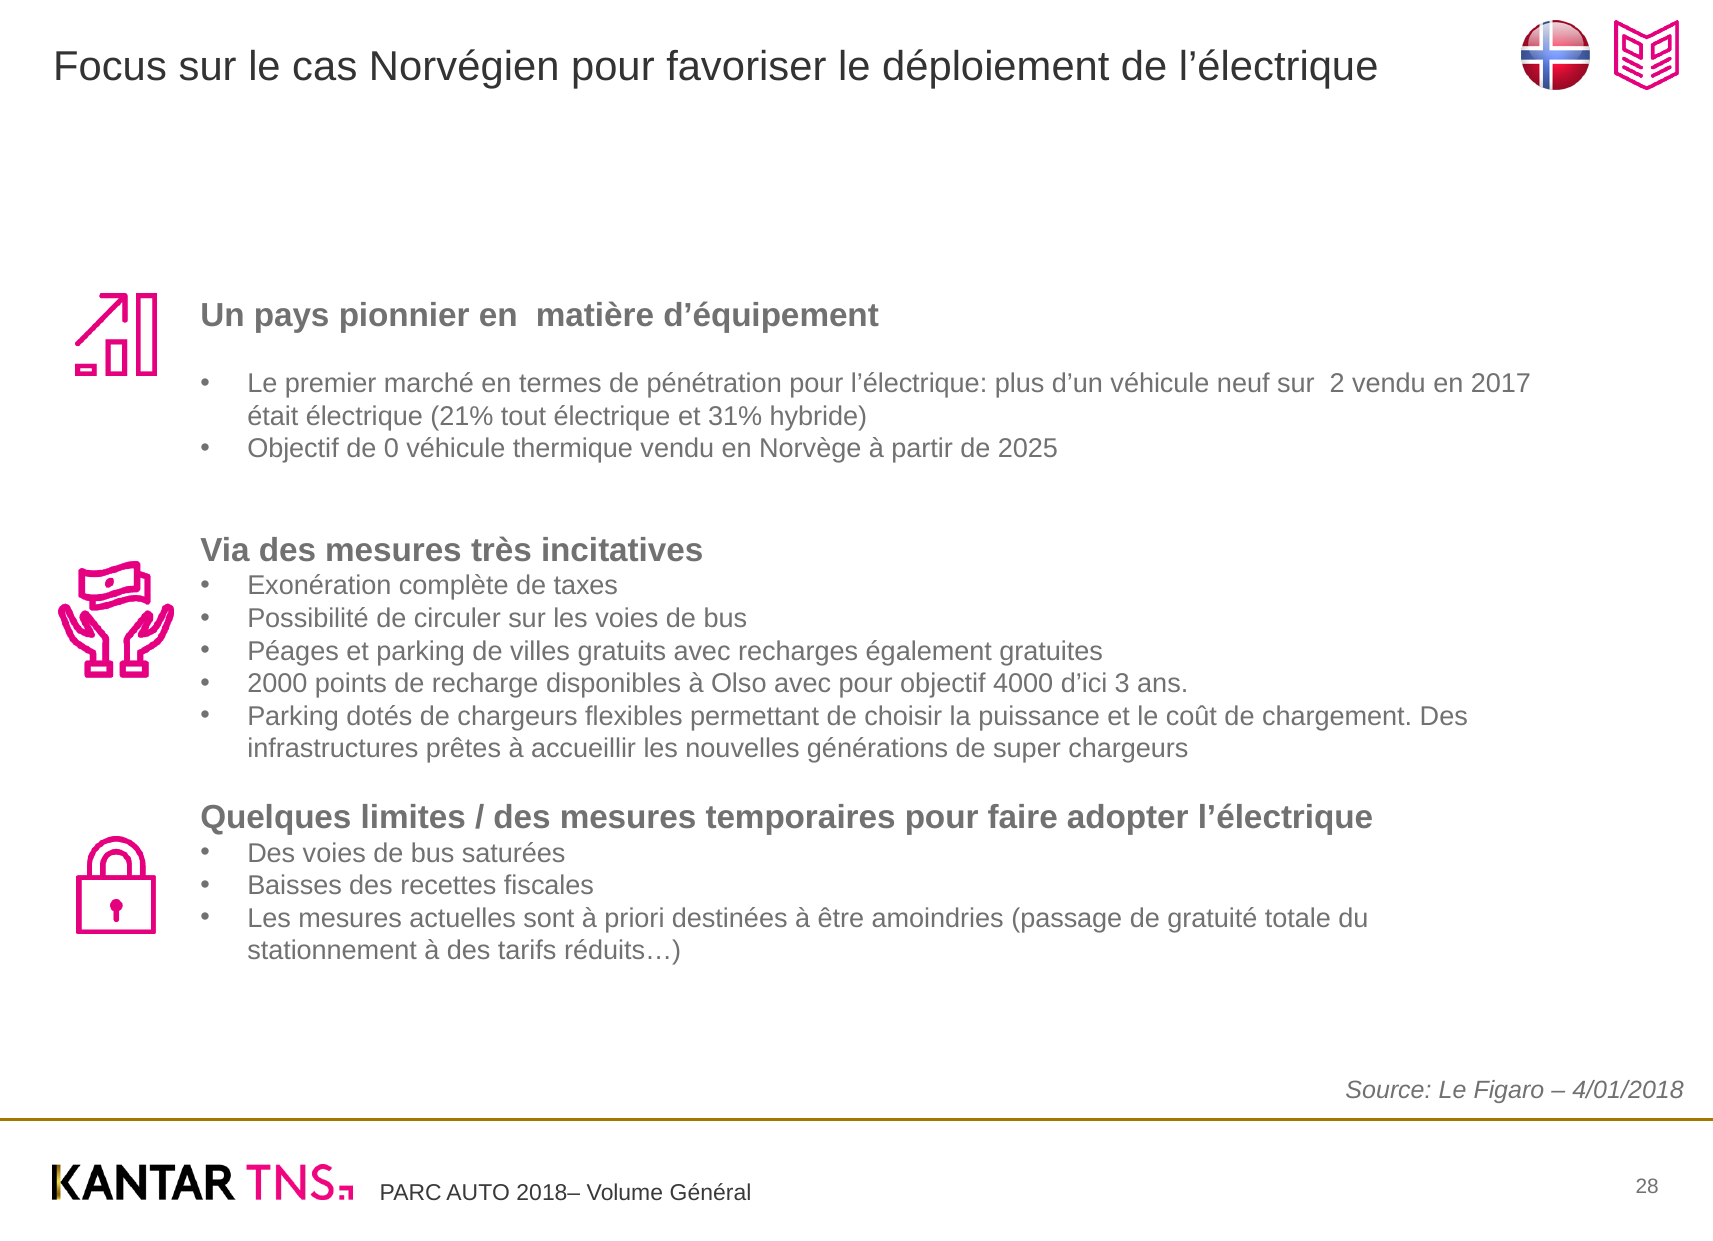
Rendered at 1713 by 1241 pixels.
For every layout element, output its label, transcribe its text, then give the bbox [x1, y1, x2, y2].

picture [74, 292, 157, 376]
picture [1520, 20, 1591, 90]
text_box Source: Le Figaro – 4/01/2018 [1345, 1073, 1590, 1115]
text_box Un pays pionnier en matière d’équipement Le premier marché en termes de pénétration pour l’électrique: plus d’un véhicule neuf sur 2 vendu en 2017 était électrique (21% tout électrique et 31% hybride) Objectif de 0 véhicule thermique vendu en Norvège à partir de 2025 Via des mesures très incitatives Exonération complète de taxes Possibilité de circuler sur les voies de bus Péages et parking de villes gratuits avec recharges également gratuites 2000 points de recharge disponibles à Olso avec pour objectif 4000 d’ici 3 ans. Parking dotés de chargeurs flexibles permettant de choisir la puissance et le coût de chargement. Des infrastructures prêtes à accueillir les nouvelles générations de super chargeurs Quelques limites / des mesures temporaires pour faire adopter l’électrique Des voies de bus saturées Baisses des recettes fiscales Les mesures actuelles sont à priori destinées à être amoindries (passage de gratuité totale du stationnement à des tarifs réduits…) [200, 293, 1534, 998]
picture [1613, 20, 1680, 90]
picture [75, 835, 156, 935]
picture [57, 560, 174, 678]
title Focus sur le cas Norvégien pour favoriser le déploiement de l’électrique [53, 0, 1660, 246]
picture [52, 1164, 353, 1200]
